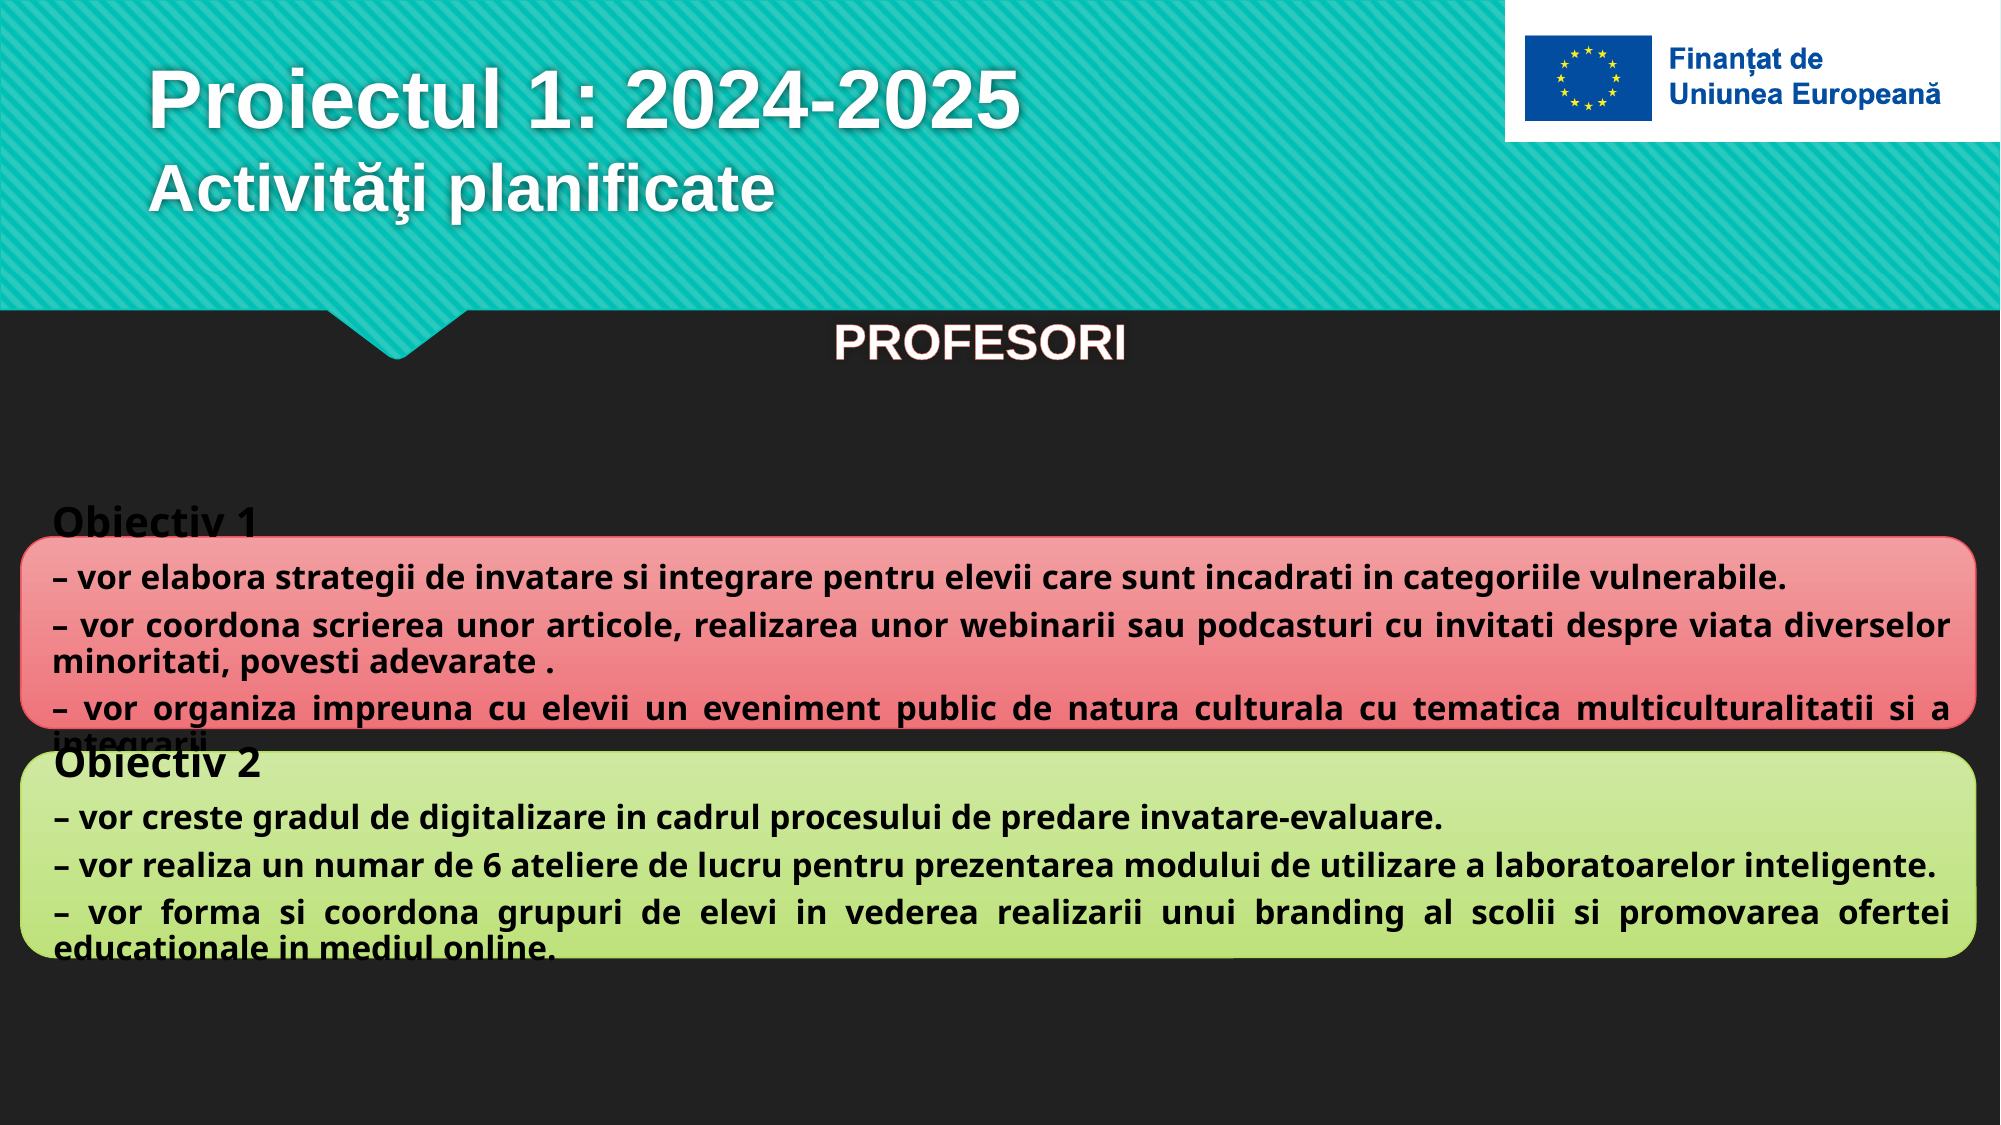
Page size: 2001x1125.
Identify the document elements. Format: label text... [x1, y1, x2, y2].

title Proiectul 1: 2024-2025 Activităţi planificate [132, 73, 1868, 233]
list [20, 376, 1976, 1097]
list PROFESORI [554, 282, 1407, 376]
picture [1505, 0, 2000, 142]
